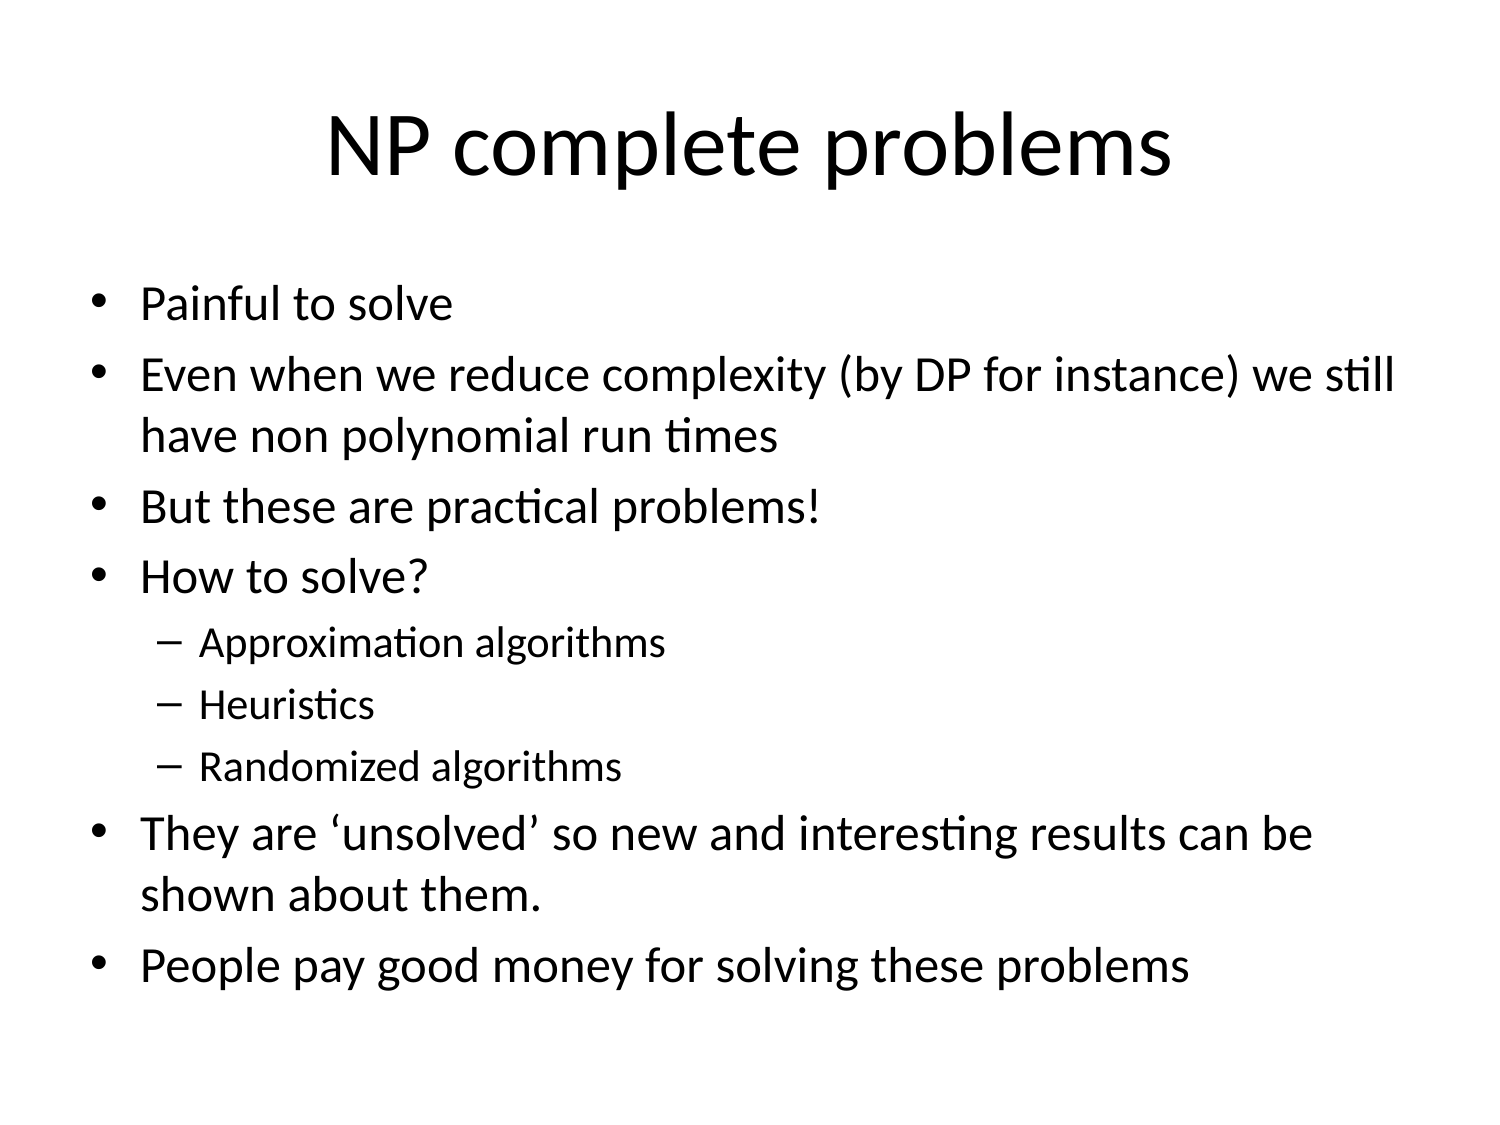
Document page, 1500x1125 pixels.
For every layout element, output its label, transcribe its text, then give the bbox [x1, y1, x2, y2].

list Painful to solve Even when we reduce complexity (by DP for instance) we still have non polynomial run times But these are practical problems! How to solve? Approximation algorithms Heuristics Randomized algorithms They are ‘unsolved’ so new and interesting results can be shown about them. People pay good money for solving these problems [75, 262, 1425, 1005]
title NP complete problems [75, 45, 1425, 233]
